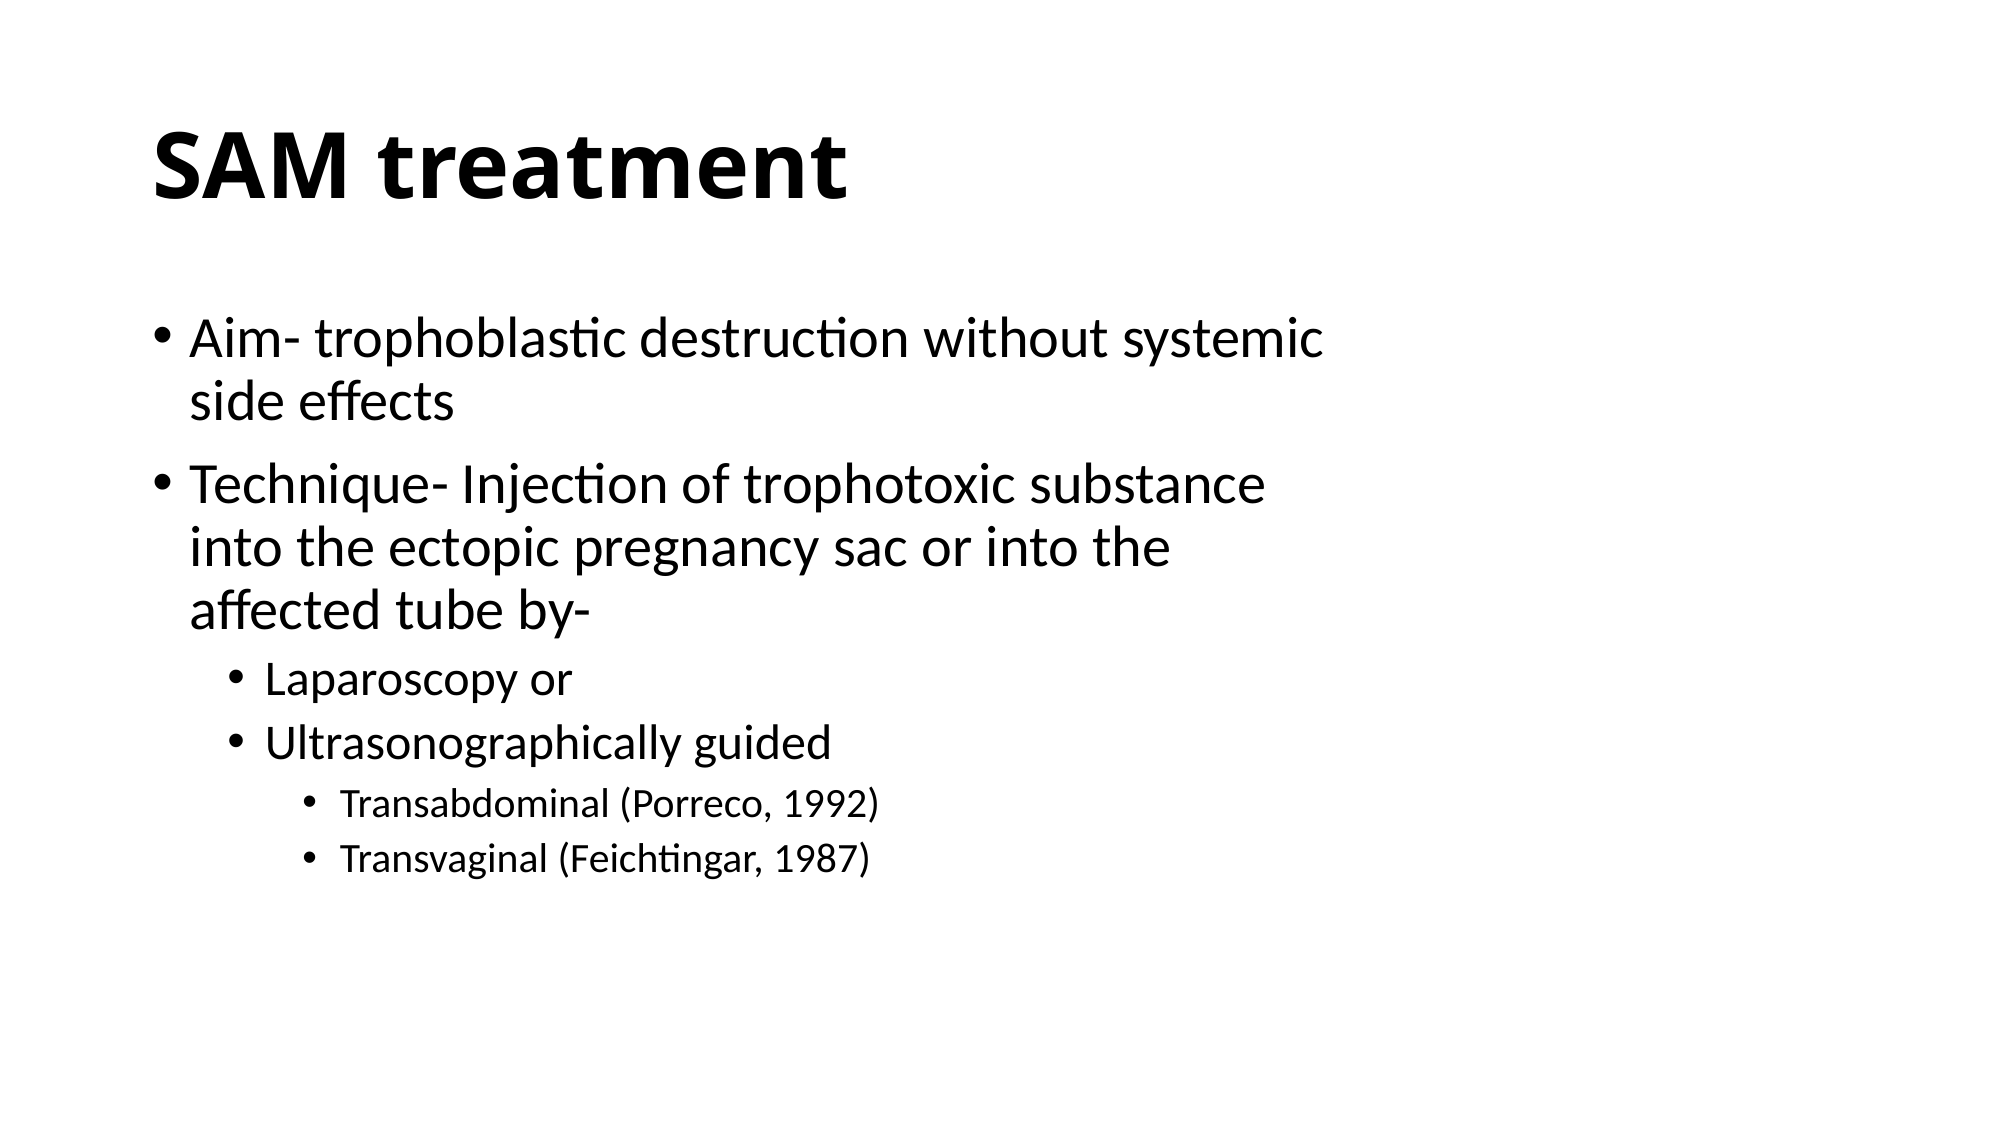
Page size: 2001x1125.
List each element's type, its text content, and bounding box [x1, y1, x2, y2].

title SAM treatment [137, 59, 1863, 278]
list Aim- trophoblastic destruction without systemic side effects Technique- Injection of trophotoxic substance into the ectopic pregnancy sac or into the affected tube by- Laparoscopy or Ultrasonographically guided Transabdominal (Porreco, 1992) Transvaginal (Feichtingar, 1987) [137, 299, 1863, 1014]
